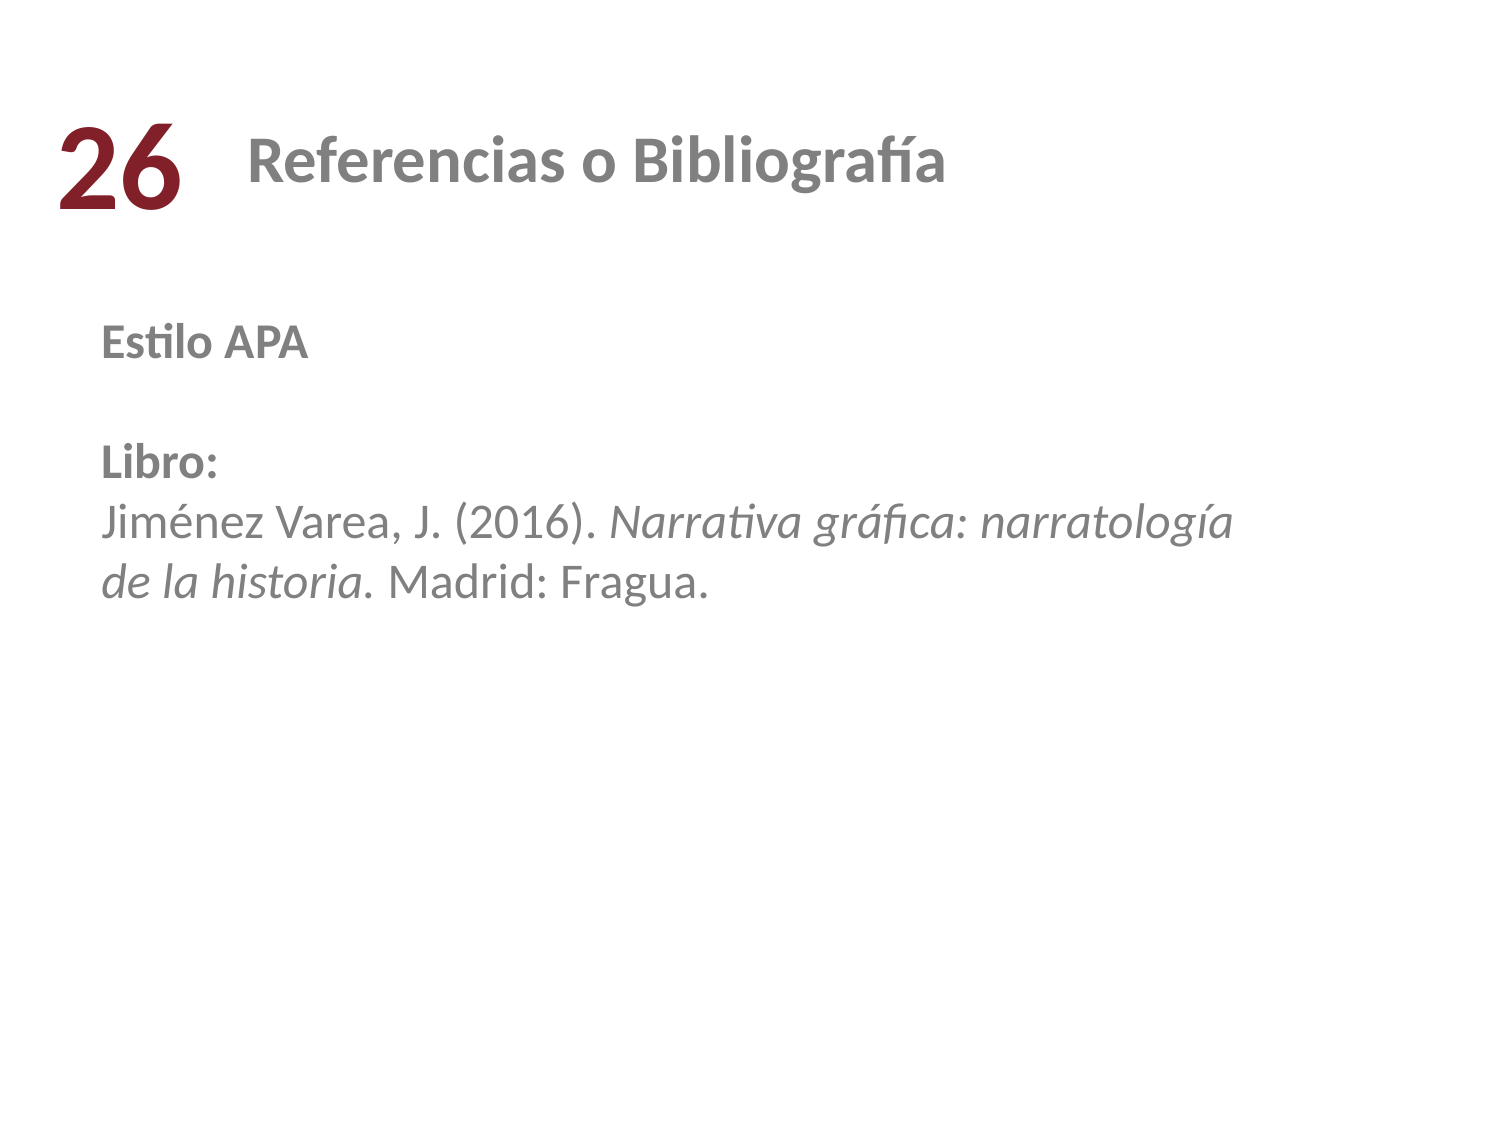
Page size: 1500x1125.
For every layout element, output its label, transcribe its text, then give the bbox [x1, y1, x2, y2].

text_box Referencias o Bibliografía [232, 108, 1222, 203]
text_box 26 [41, 76, 201, 242]
text_box Estilo APA Libro: Jiménez Varea, J. (2016). Narrativa gráfica: narratología de la historia. Madrid: Fragua. [86, 301, 1275, 662]
text_box [101, 233, 1424, 739]
